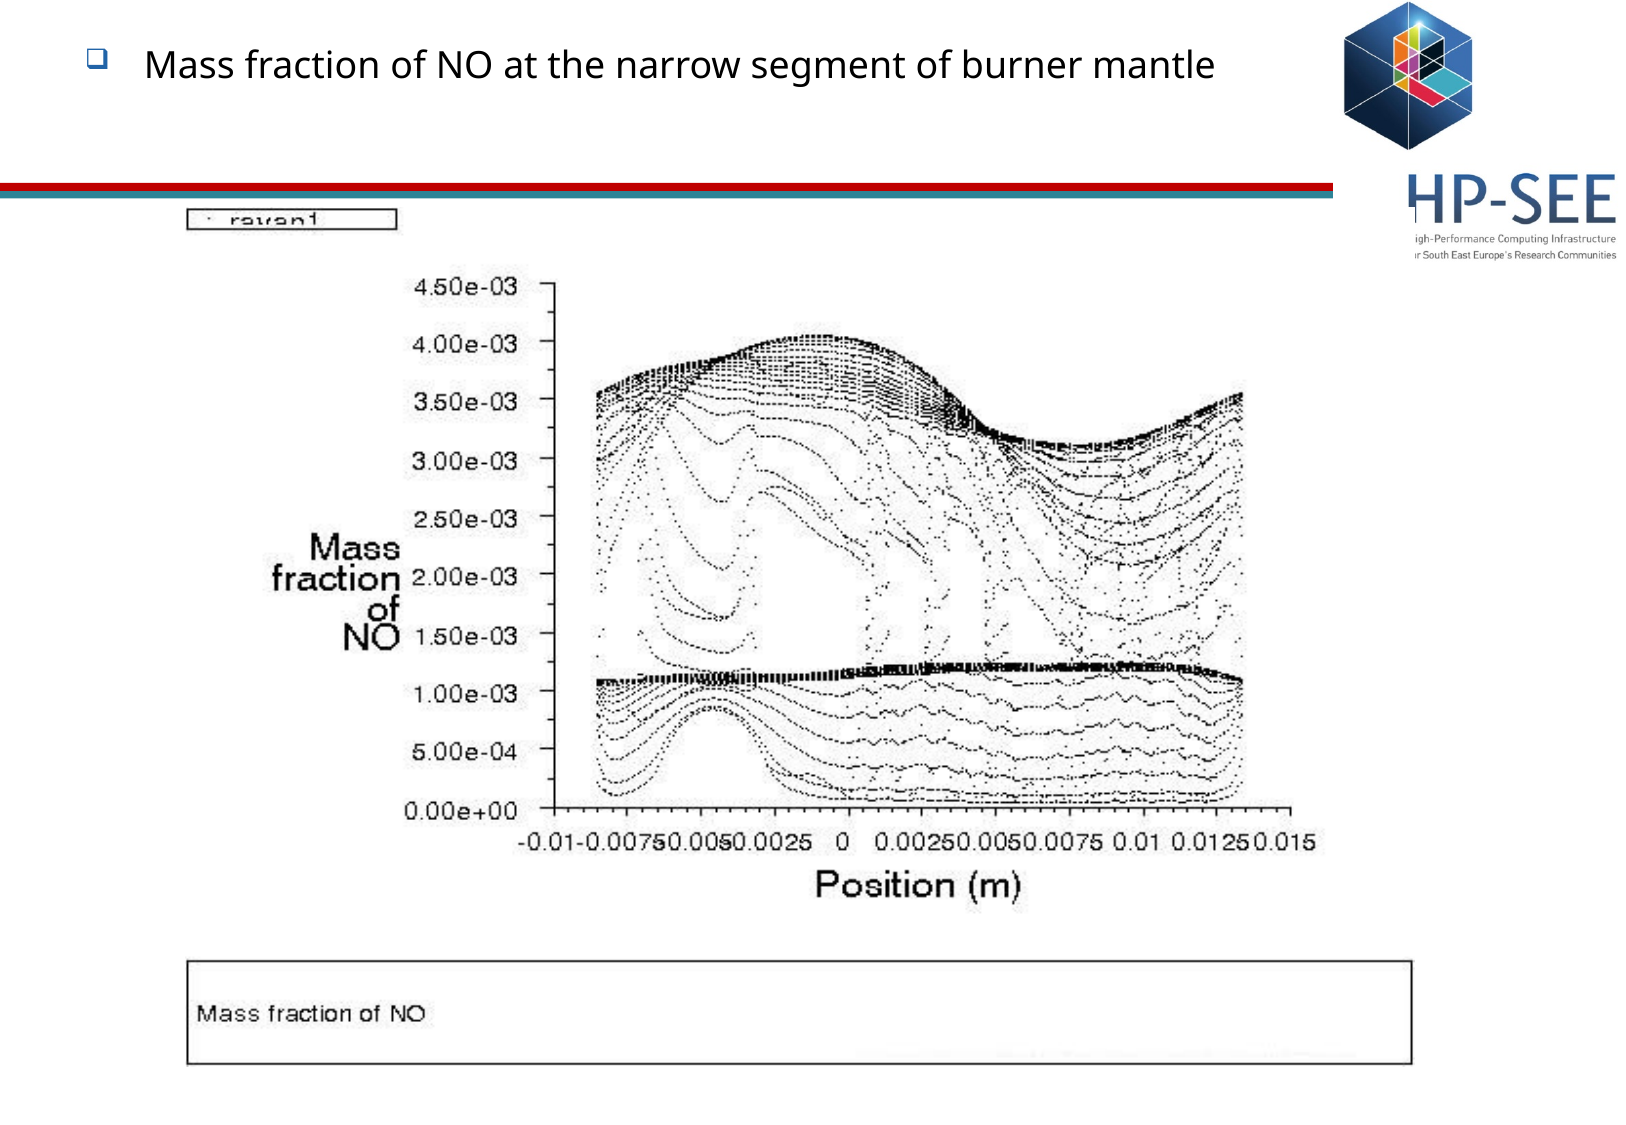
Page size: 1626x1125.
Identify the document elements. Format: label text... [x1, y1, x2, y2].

picture [185, 0, 1625, 1068]
text_box Mass fraction of NO at the narrow segment of burner mantle [70, 42, 1533, 173]
